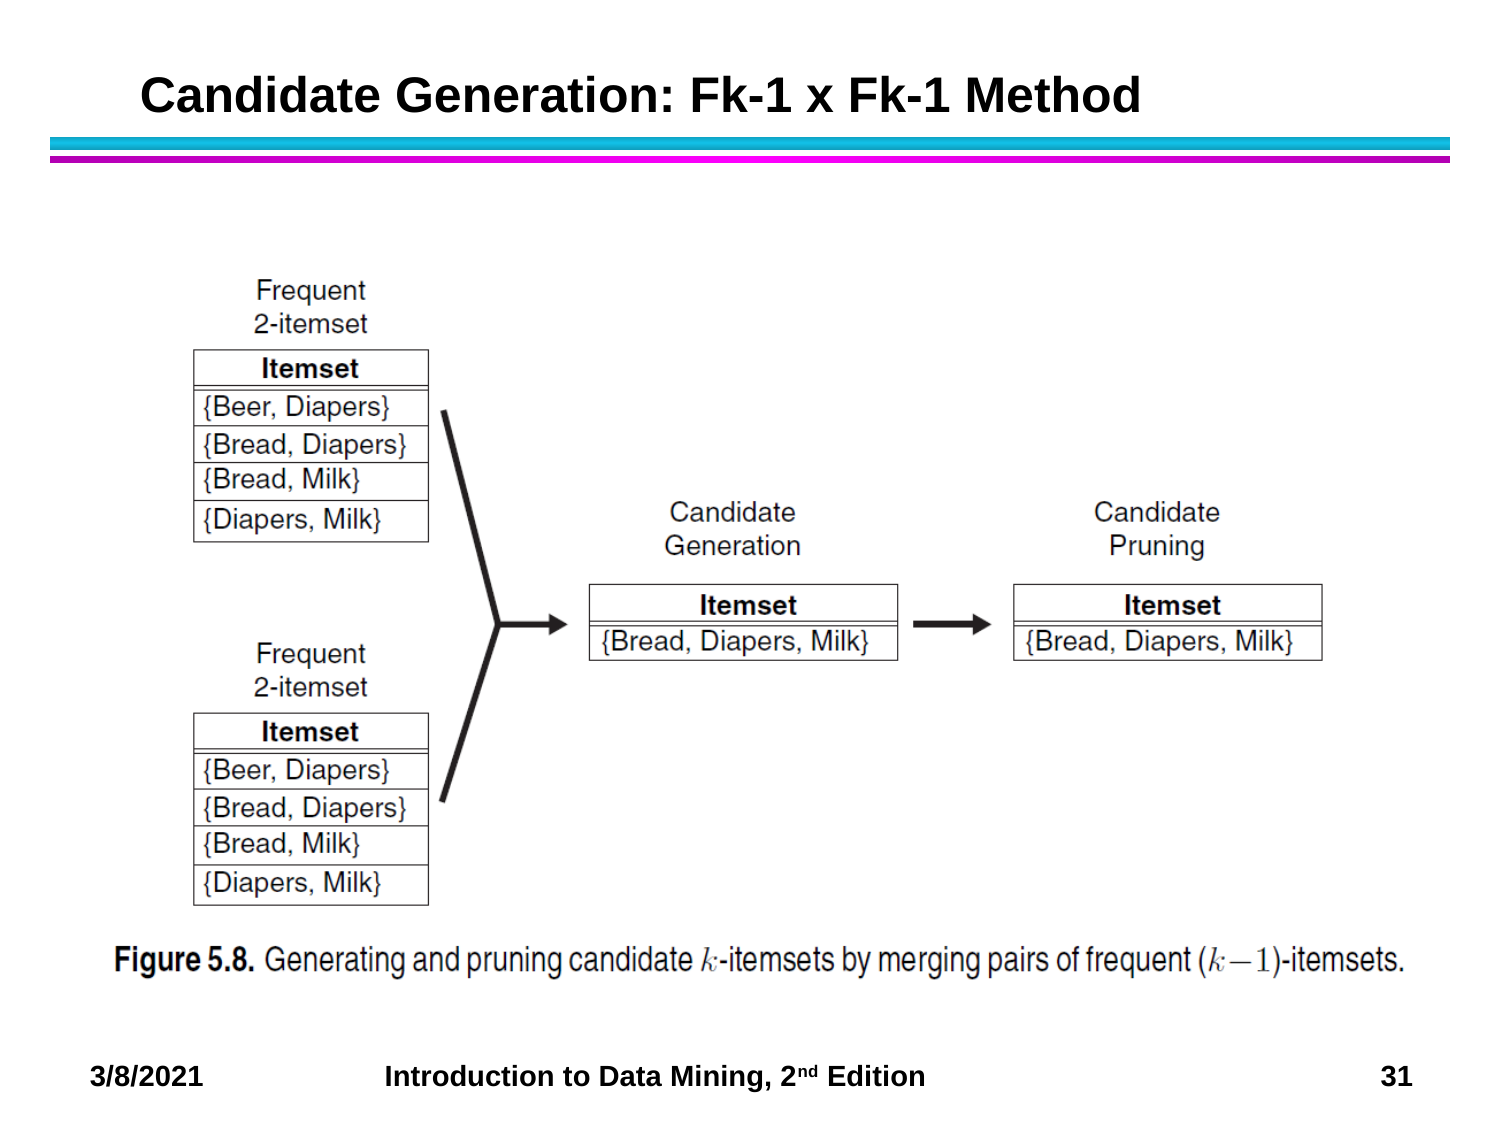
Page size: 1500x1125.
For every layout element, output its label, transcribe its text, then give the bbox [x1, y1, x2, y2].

text_box Candidate Generation: Fk-1 x Fk-1 Method [125, 54, 1425, 200]
picture [99, 262, 1416, 983]
